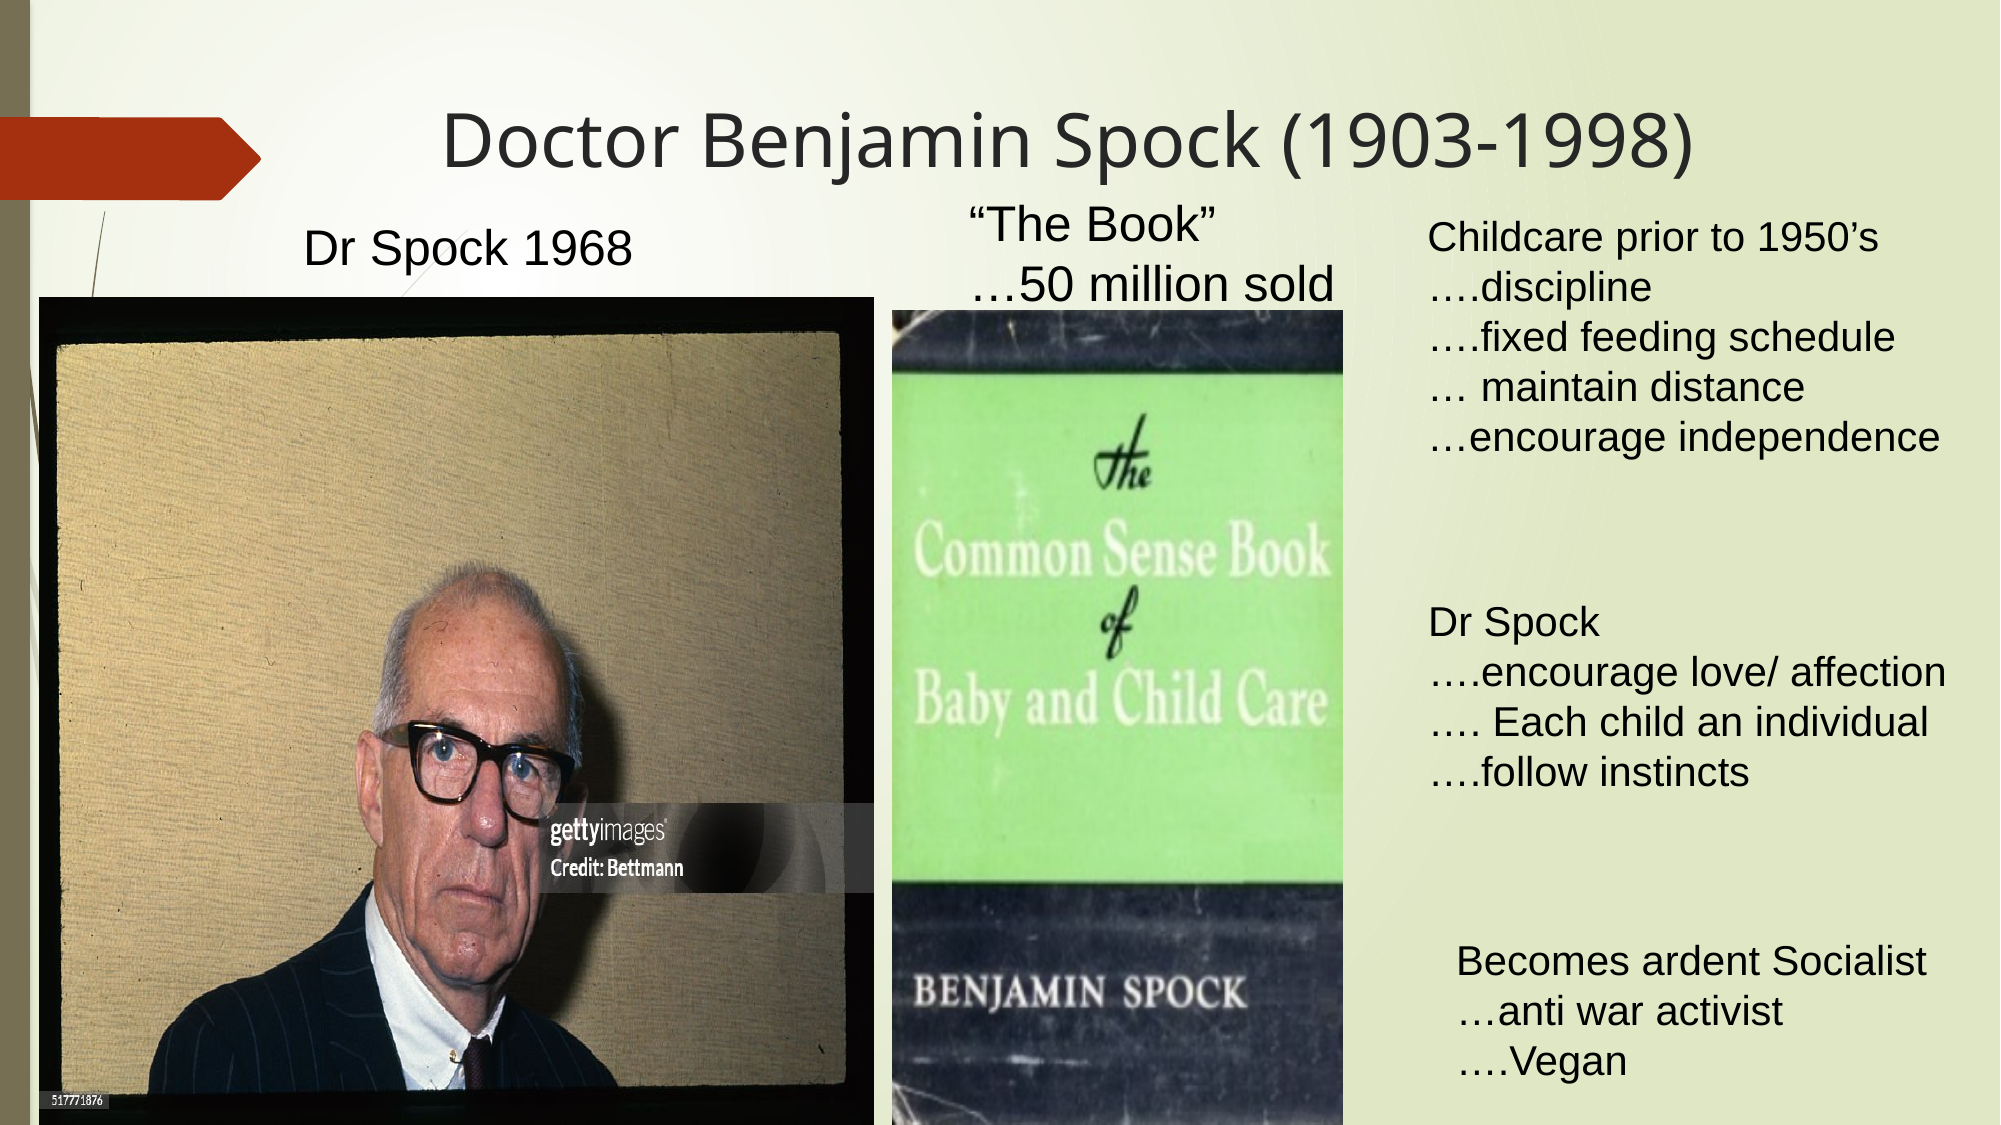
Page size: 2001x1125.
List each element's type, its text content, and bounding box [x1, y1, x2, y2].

picture [39, 297, 874, 1125]
text_box Becomes ardent Socialist …anti war activist ….Vegan [1441, 926, 1943, 1092]
text_box Dr Spock 1968 [288, 207, 649, 283]
text_box Childcare prior to 1950’s ….discipline ….fixed feeding schedule … maintain distance …encourage independence [1412, 202, 1957, 468]
text_box Dr Spock ….encourage love/ affection …. Each child an individual ….follow instincts [1413, 587, 1963, 847]
title Doctor Benjamin Spock (1903-1998) [425, 85, 1888, 296]
picture [892, 310, 1343, 1125]
text_box “The Book” …50 million sold [954, 183, 1351, 319]
